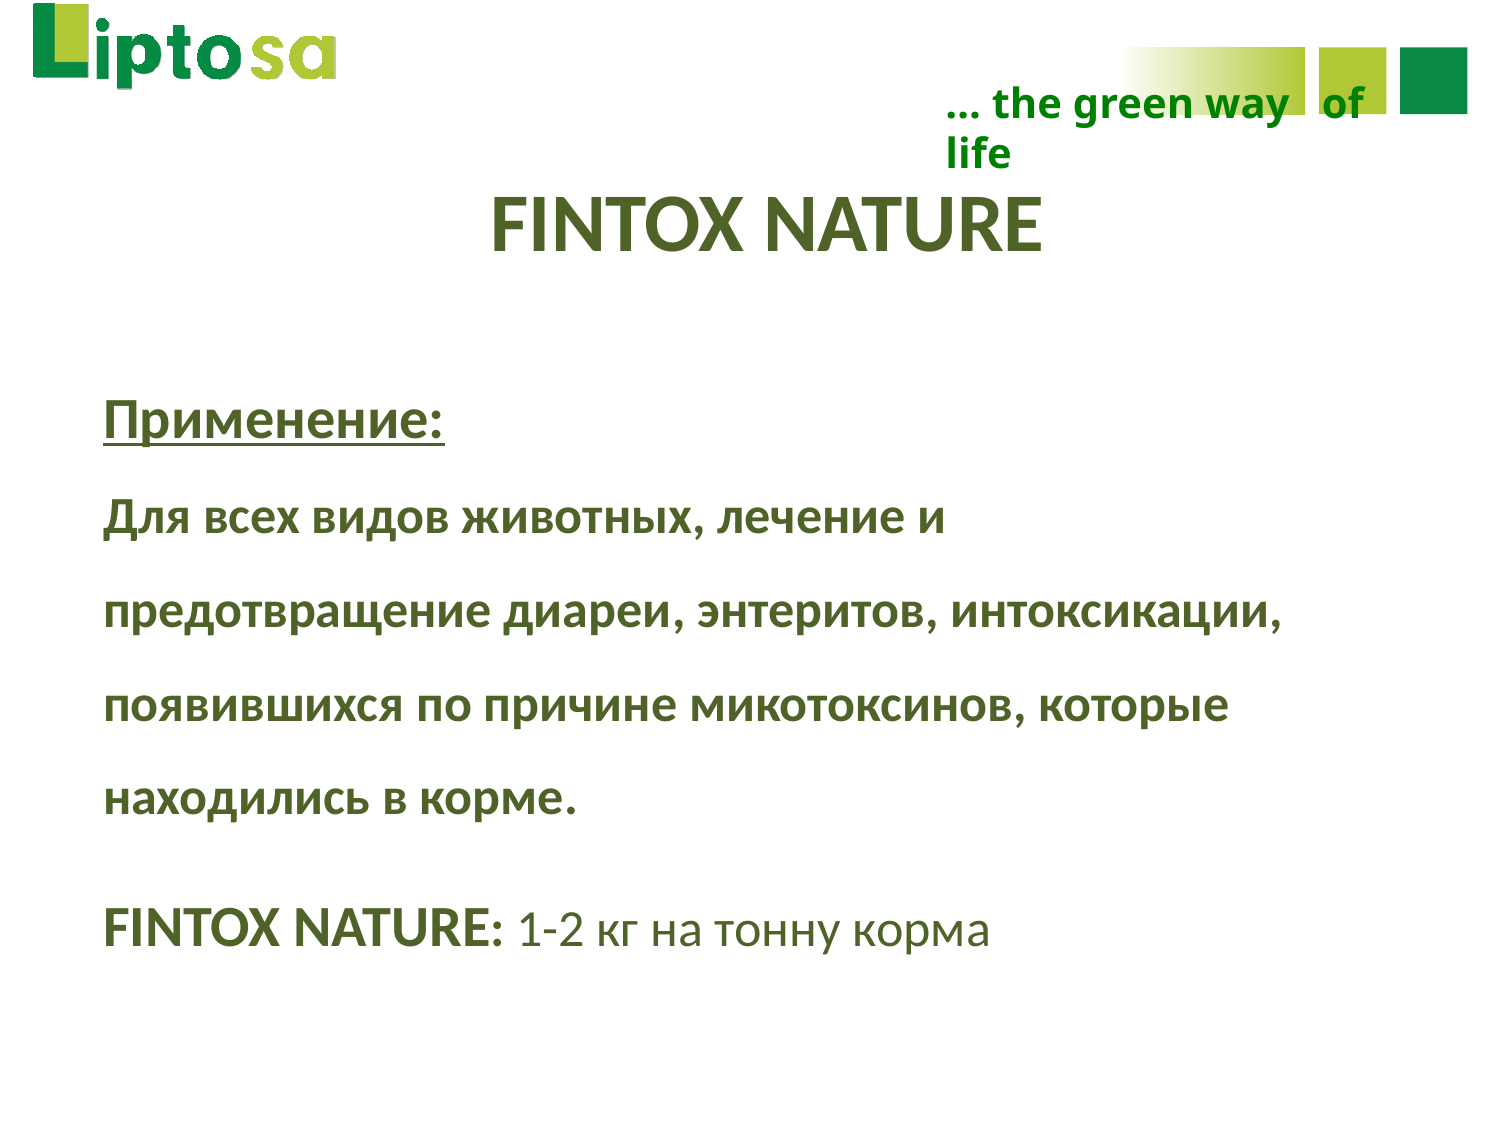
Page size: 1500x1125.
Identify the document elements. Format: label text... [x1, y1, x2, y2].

text_box FINTOX NATURE [324, 160, 1211, 302]
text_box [930, 47, 1468, 185]
picture [29, 0, 337, 91]
text_box Применение: Для всех видов животных, лечение и предотвращение диареи, энтеритов, интоксикации, появившихся по причине микотоксинов, которые находились в корме. FINTOX NATURE: 1-2 кг на тонну корма [88, 338, 1353, 1056]
